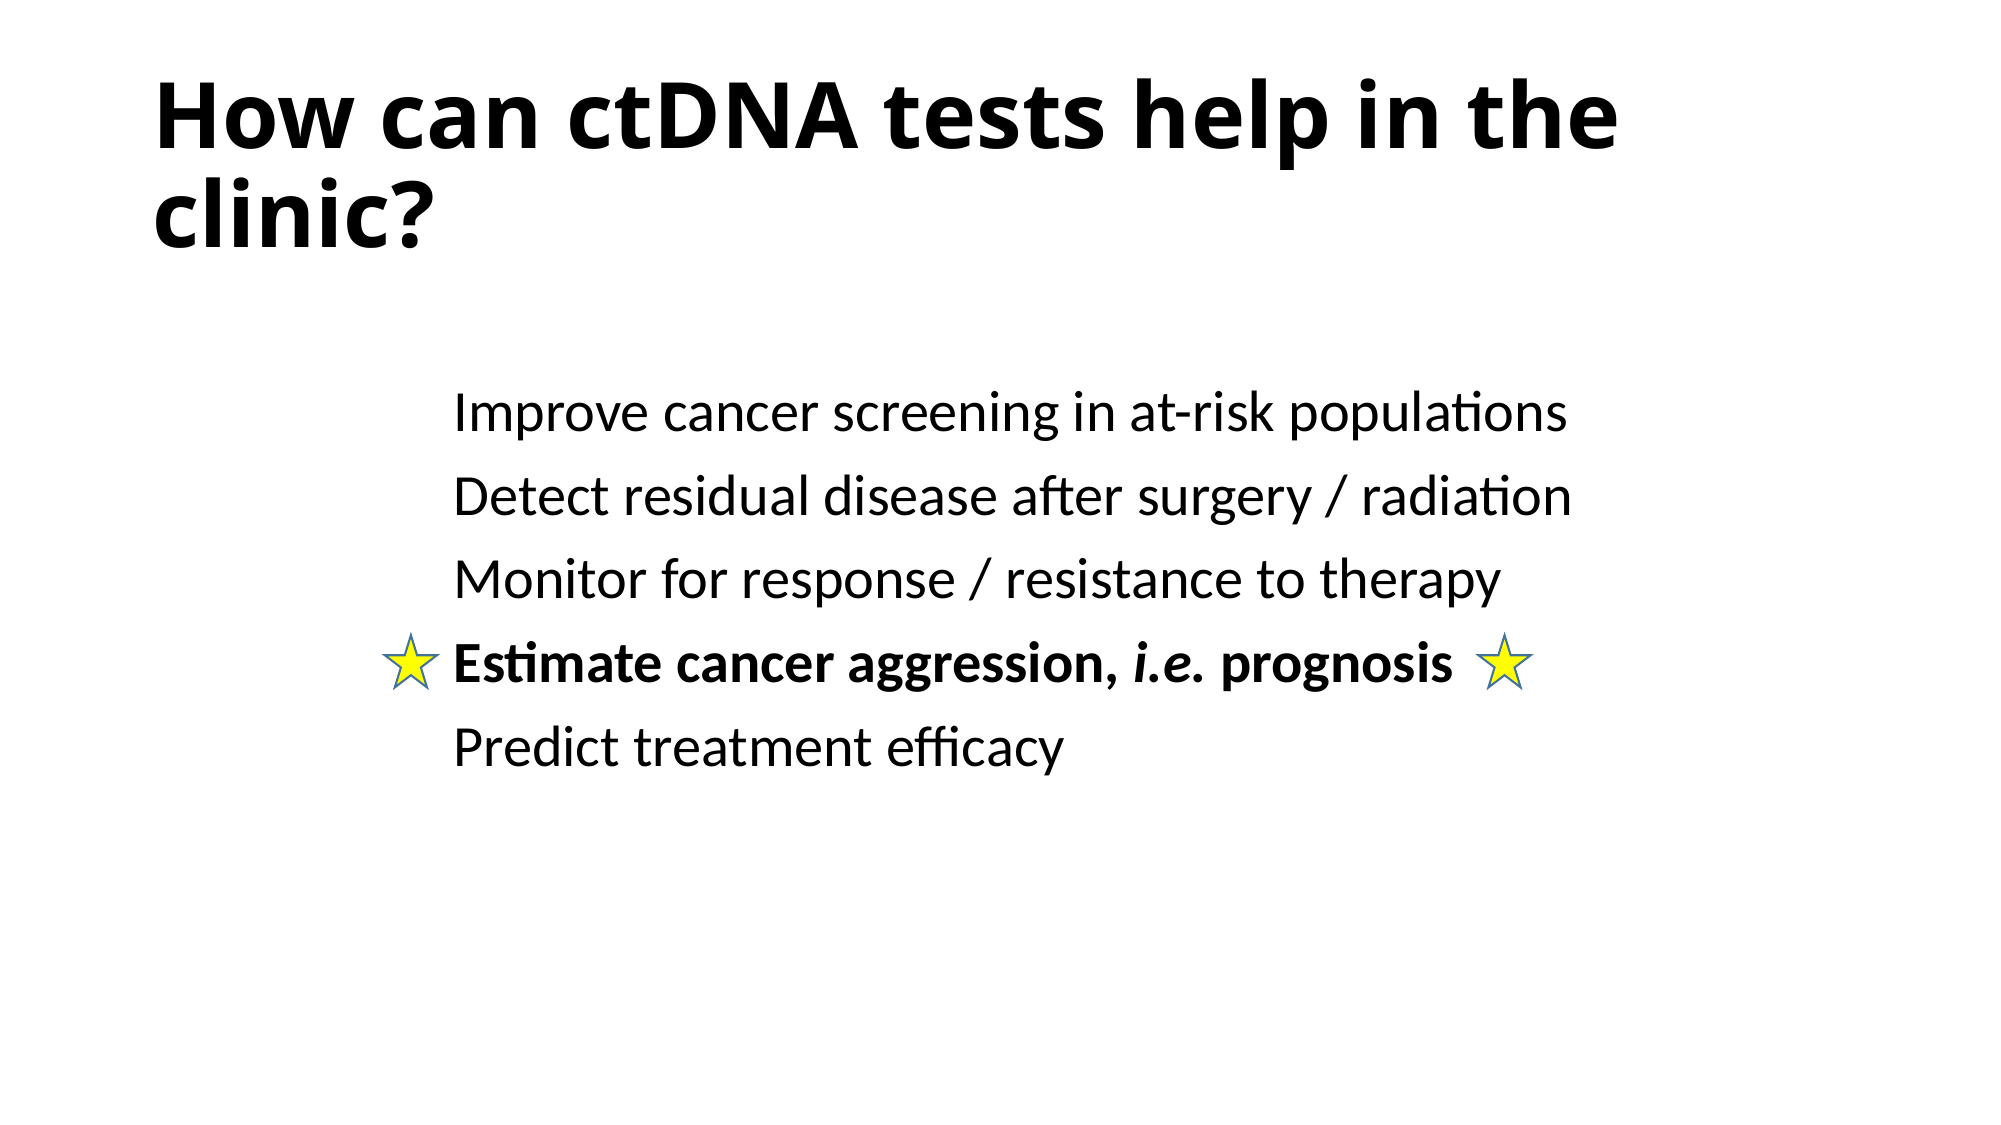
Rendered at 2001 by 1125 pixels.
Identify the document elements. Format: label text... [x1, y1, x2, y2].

list Improve cancer screening in at-risk populations Detect residual disease after surgery / radiation Monitor for response / resistance to therapy Estimate cancer aggression, i.e. prognosis Predict treatment efficacy [438, 373, 1714, 802]
text_box [381, 631, 441, 691]
text_box [1475, 631, 1534, 691]
title How can ctDNA tests help in the clinic? [137, 59, 1863, 278]
